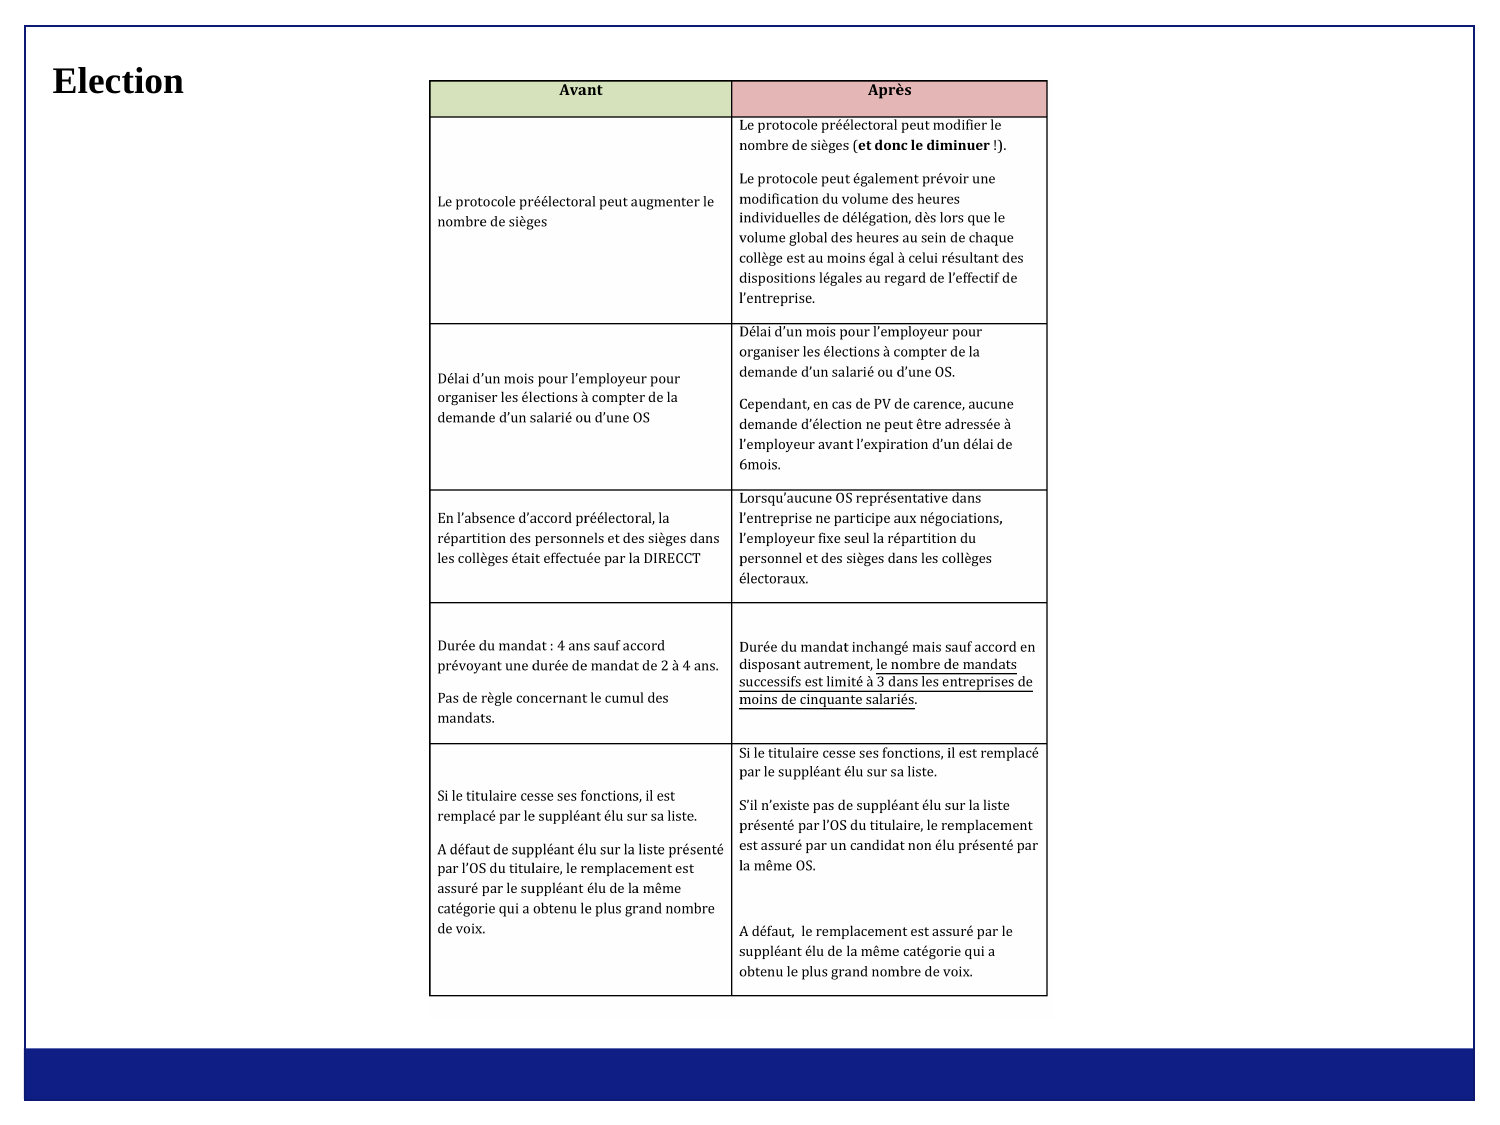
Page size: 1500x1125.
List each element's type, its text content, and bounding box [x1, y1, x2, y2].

text_box Election [37, 48, 1184, 109]
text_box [429, 80, 1054, 1019]
